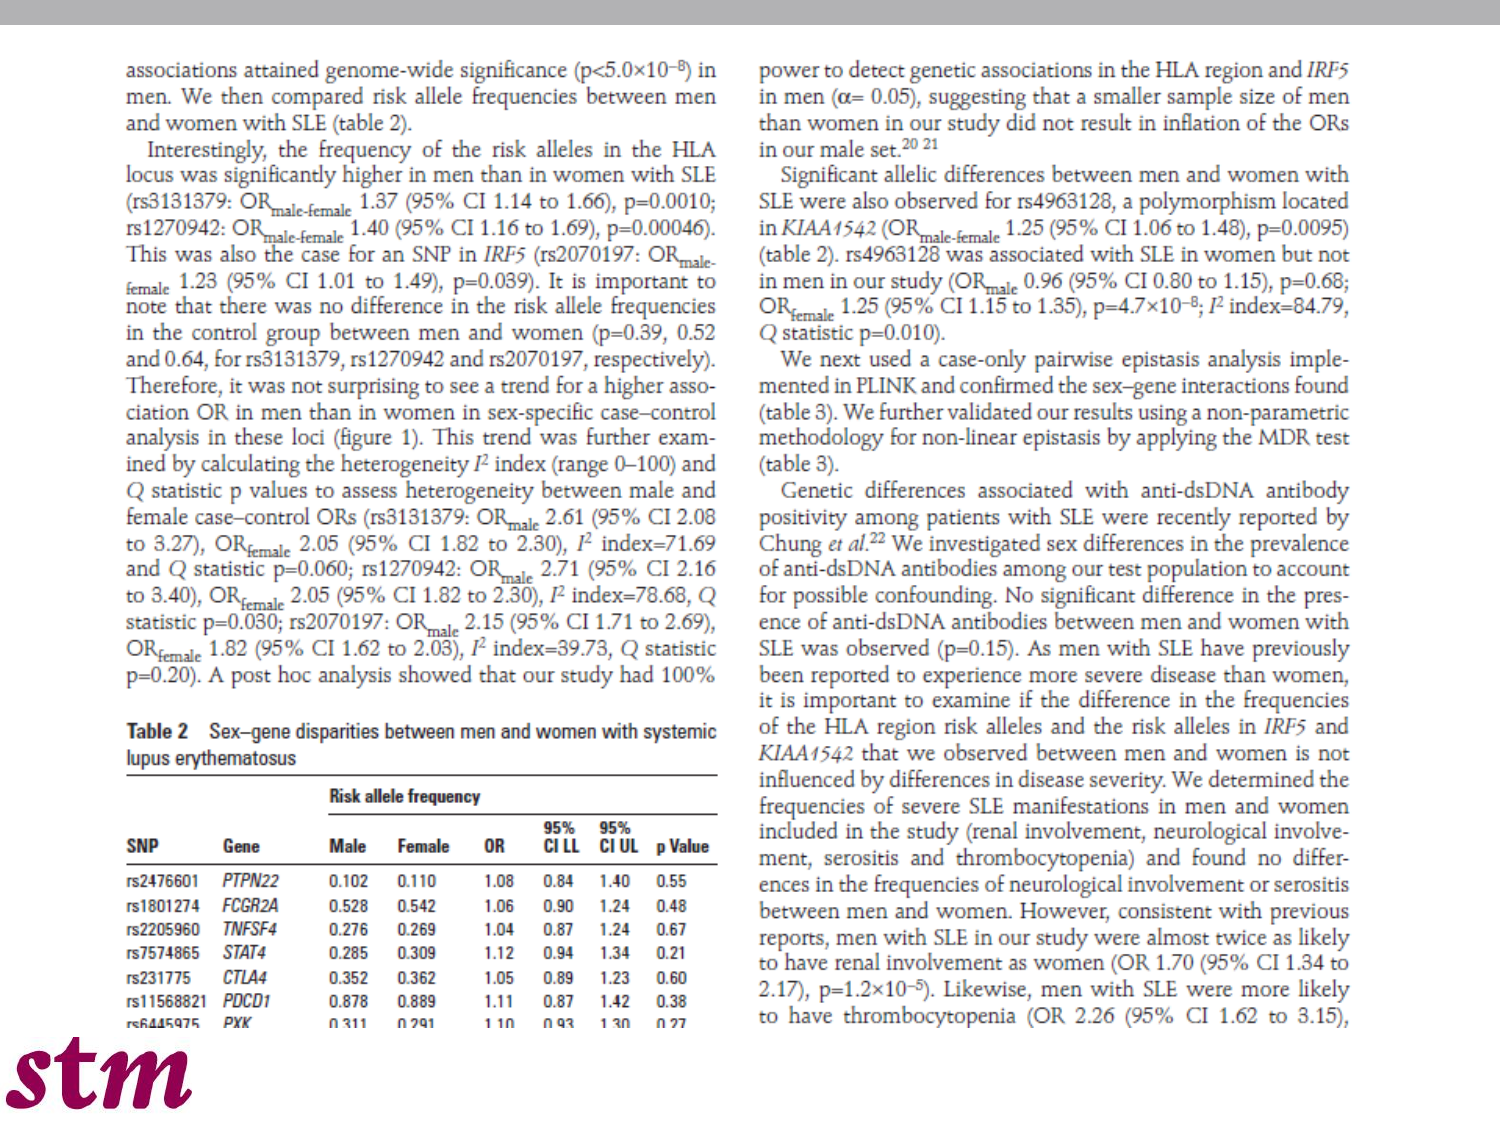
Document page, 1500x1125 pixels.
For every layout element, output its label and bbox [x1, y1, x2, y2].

picture [0, 1037, 192, 1118]
picture [108, 54, 1392, 1029]
